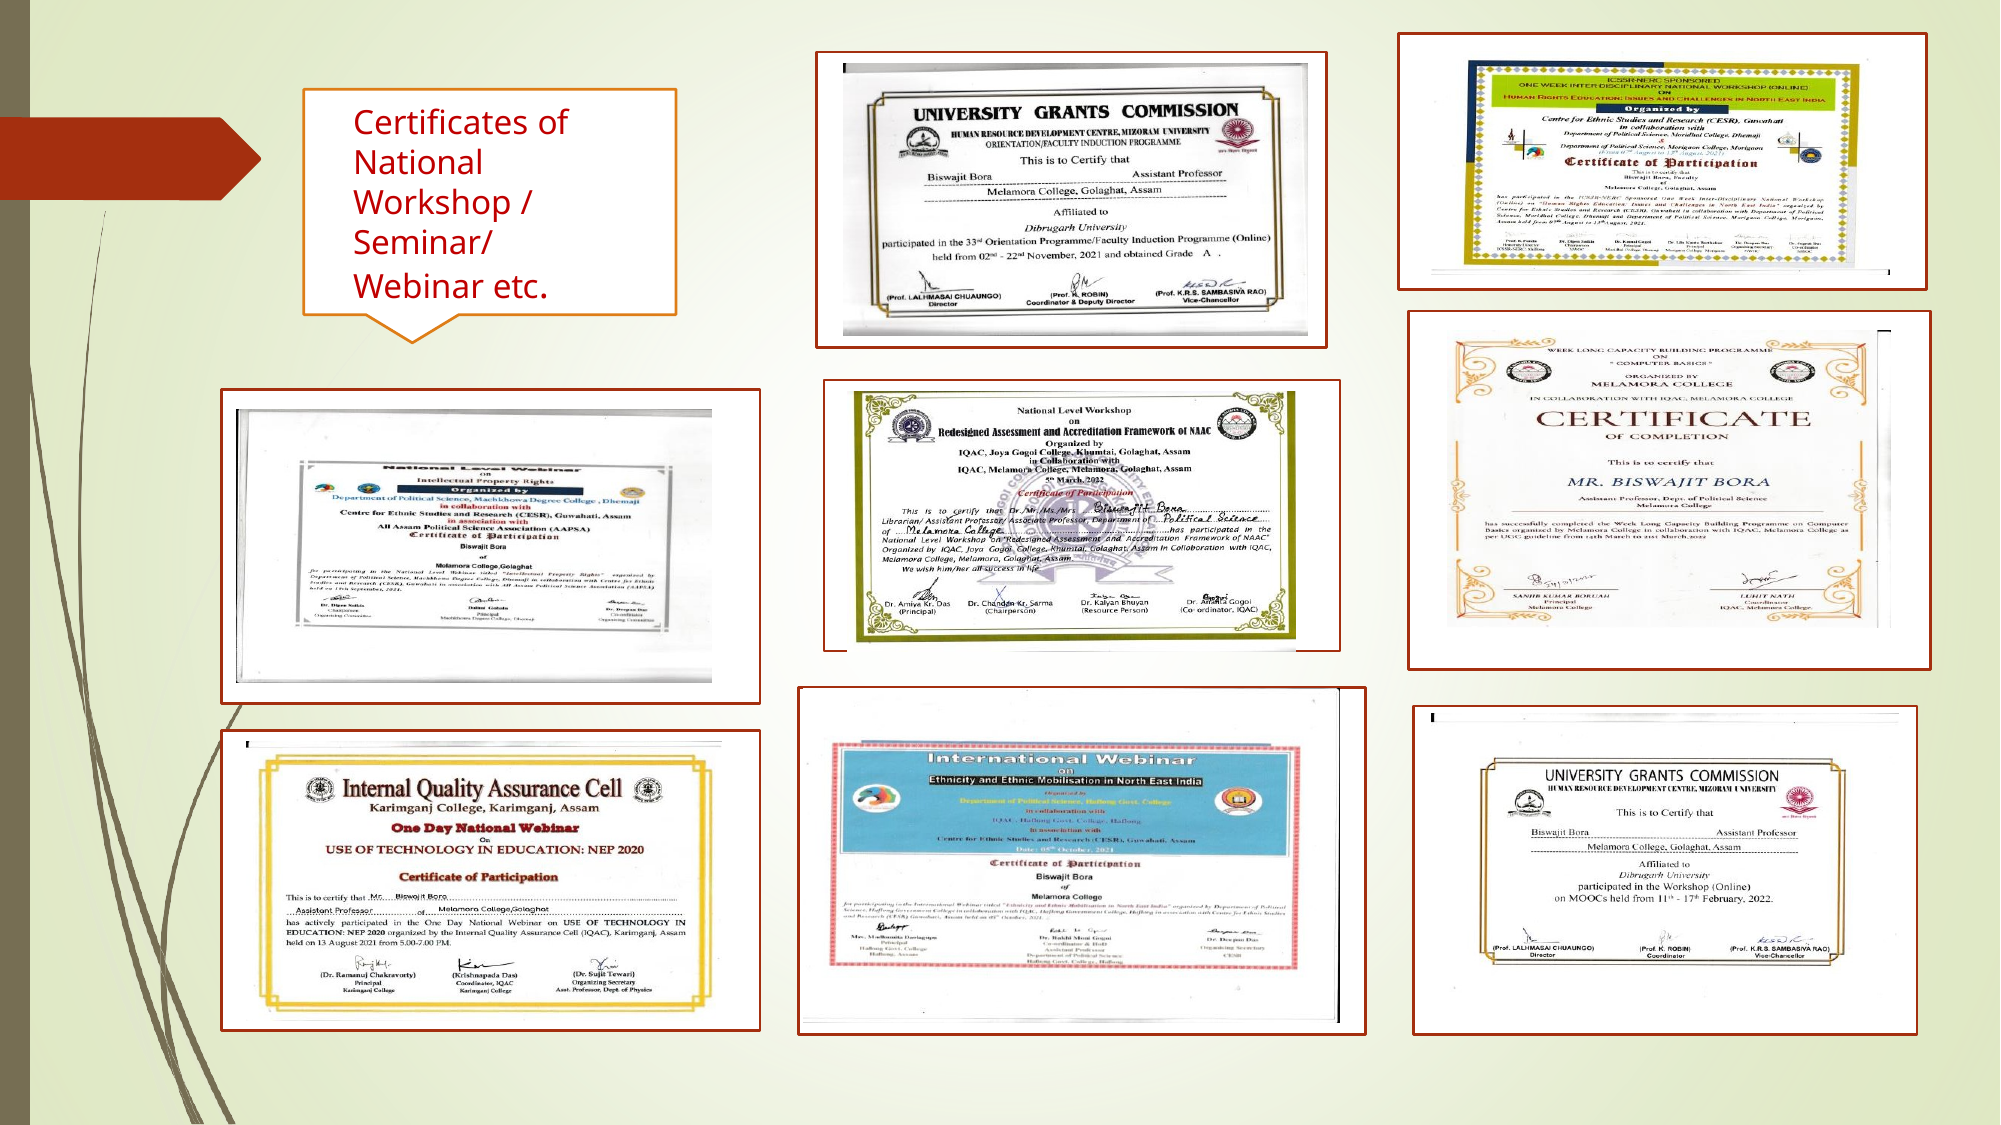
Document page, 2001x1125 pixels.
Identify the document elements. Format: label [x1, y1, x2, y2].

text_box [822, 378, 1342, 653]
text_box [814, 50, 1329, 350]
text_box [1396, 31, 1929, 291]
text_box [1406, 309, 1933, 671]
text_box [219, 388, 762, 705]
text_box [219, 728, 762, 1032]
text_box [302, 87, 678, 345]
text_box [796, 686, 1368, 1036]
picture [30, 0, 2000, 1125]
text_box [1411, 704, 1919, 1036]
